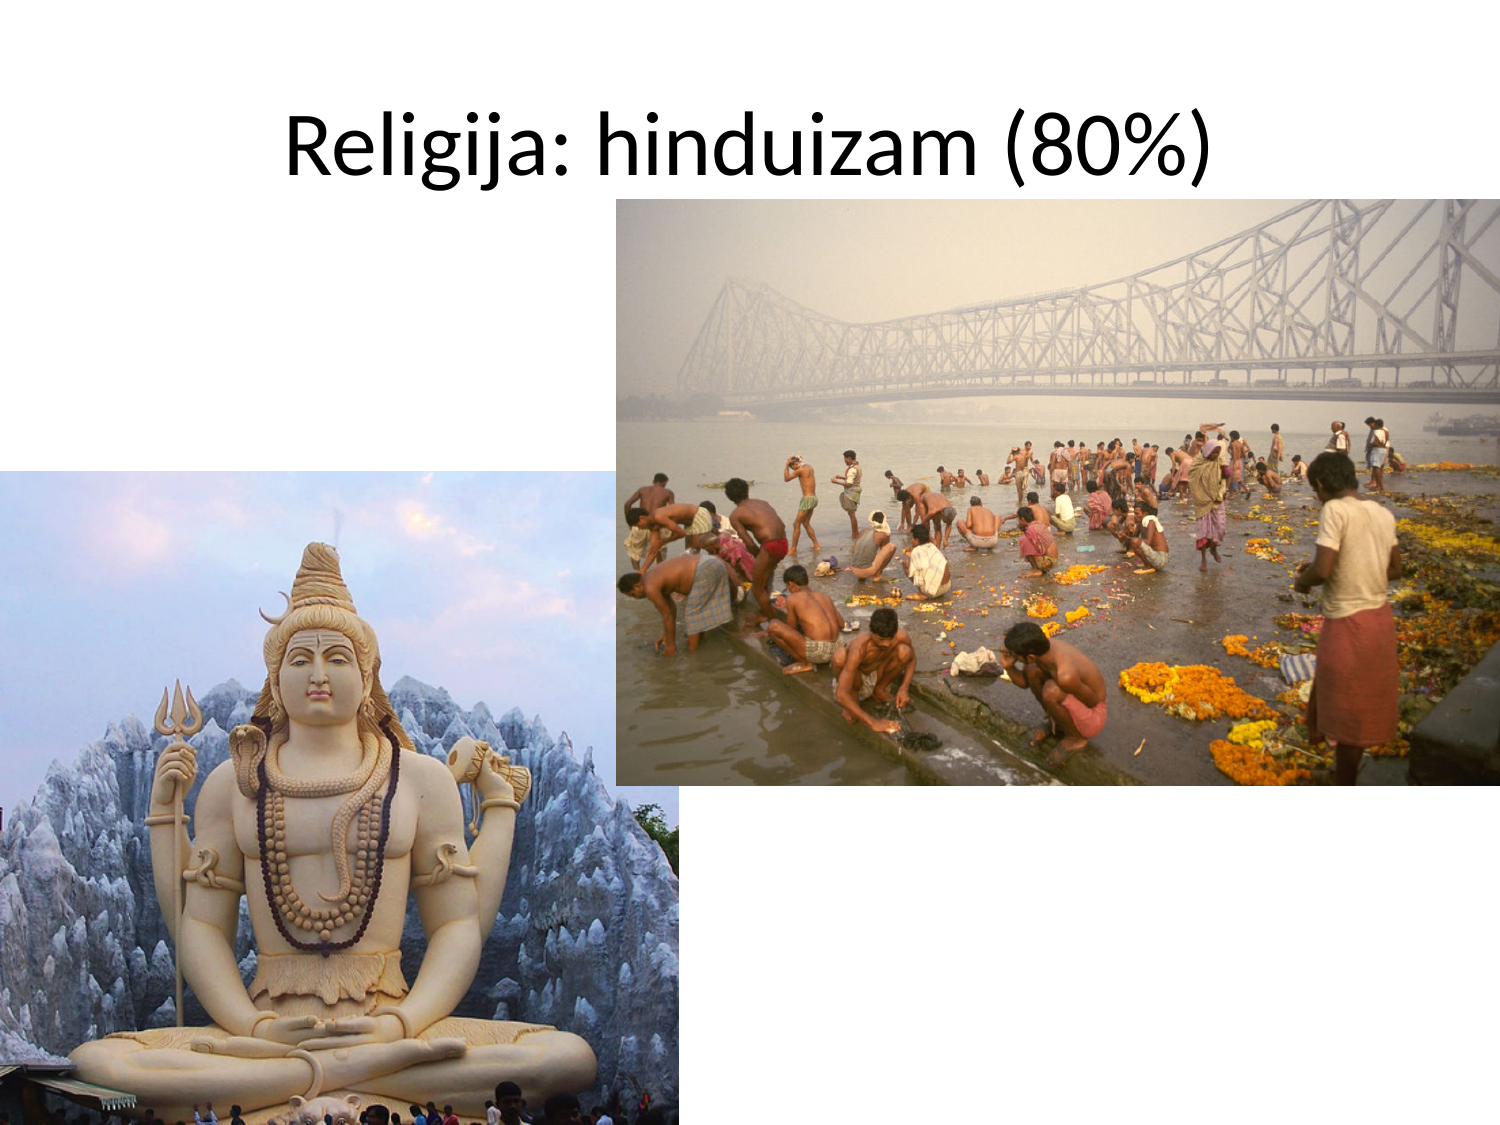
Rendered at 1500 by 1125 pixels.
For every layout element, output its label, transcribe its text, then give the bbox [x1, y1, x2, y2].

picture [615, 198, 1500, 786]
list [0, 471, 679, 1125]
title Religija: hinduizam (80%) [75, 45, 1425, 233]
